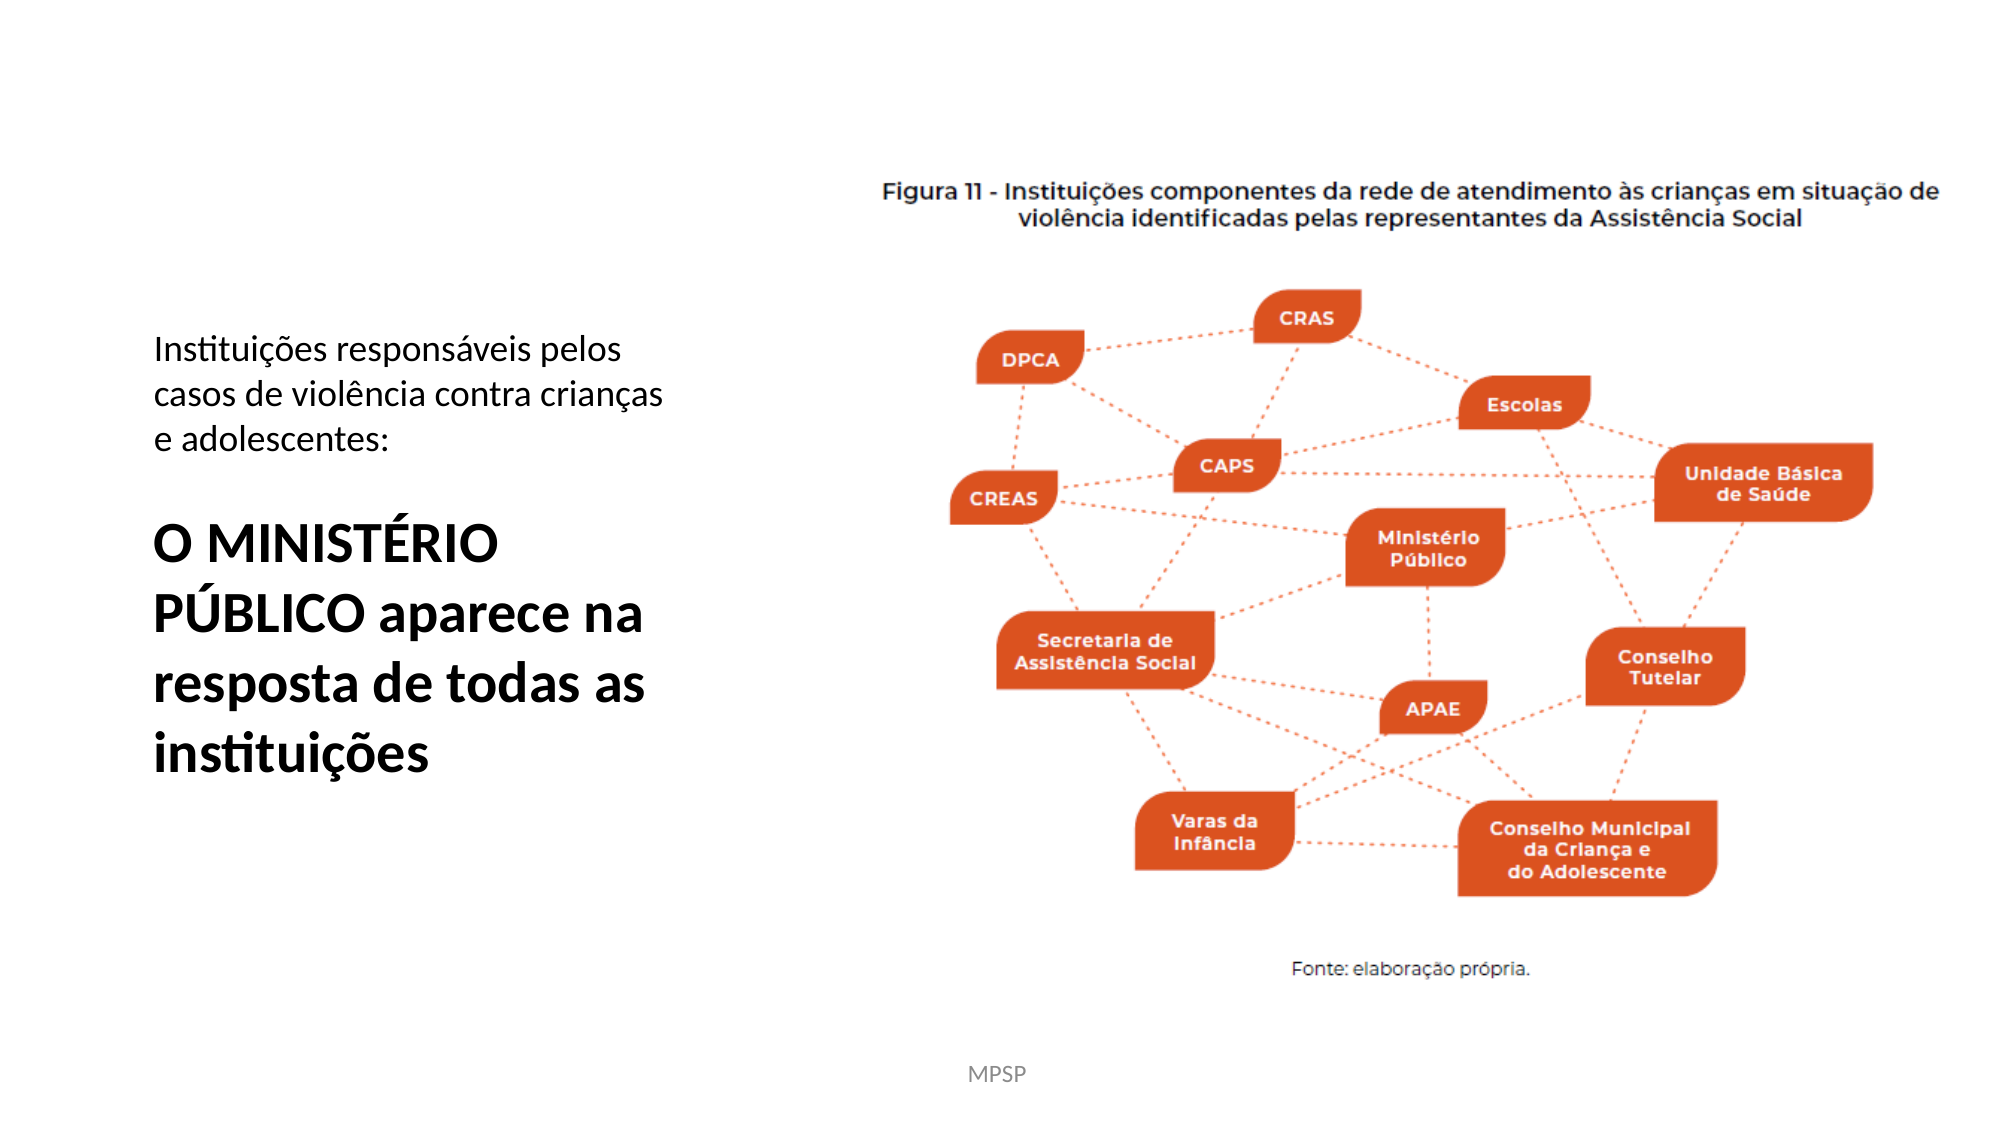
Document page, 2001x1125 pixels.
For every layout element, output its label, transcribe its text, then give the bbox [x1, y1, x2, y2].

picture [824, 132, 1987, 993]
text_box Instituições responsáveis pelos casos de violência contra crianças e adolescentes: O MINISTÉRIO PÚBLICO aparece na resposta de todas as instituições [139, 316, 681, 837]
footer MPSP [662, 1042, 1338, 1103]
